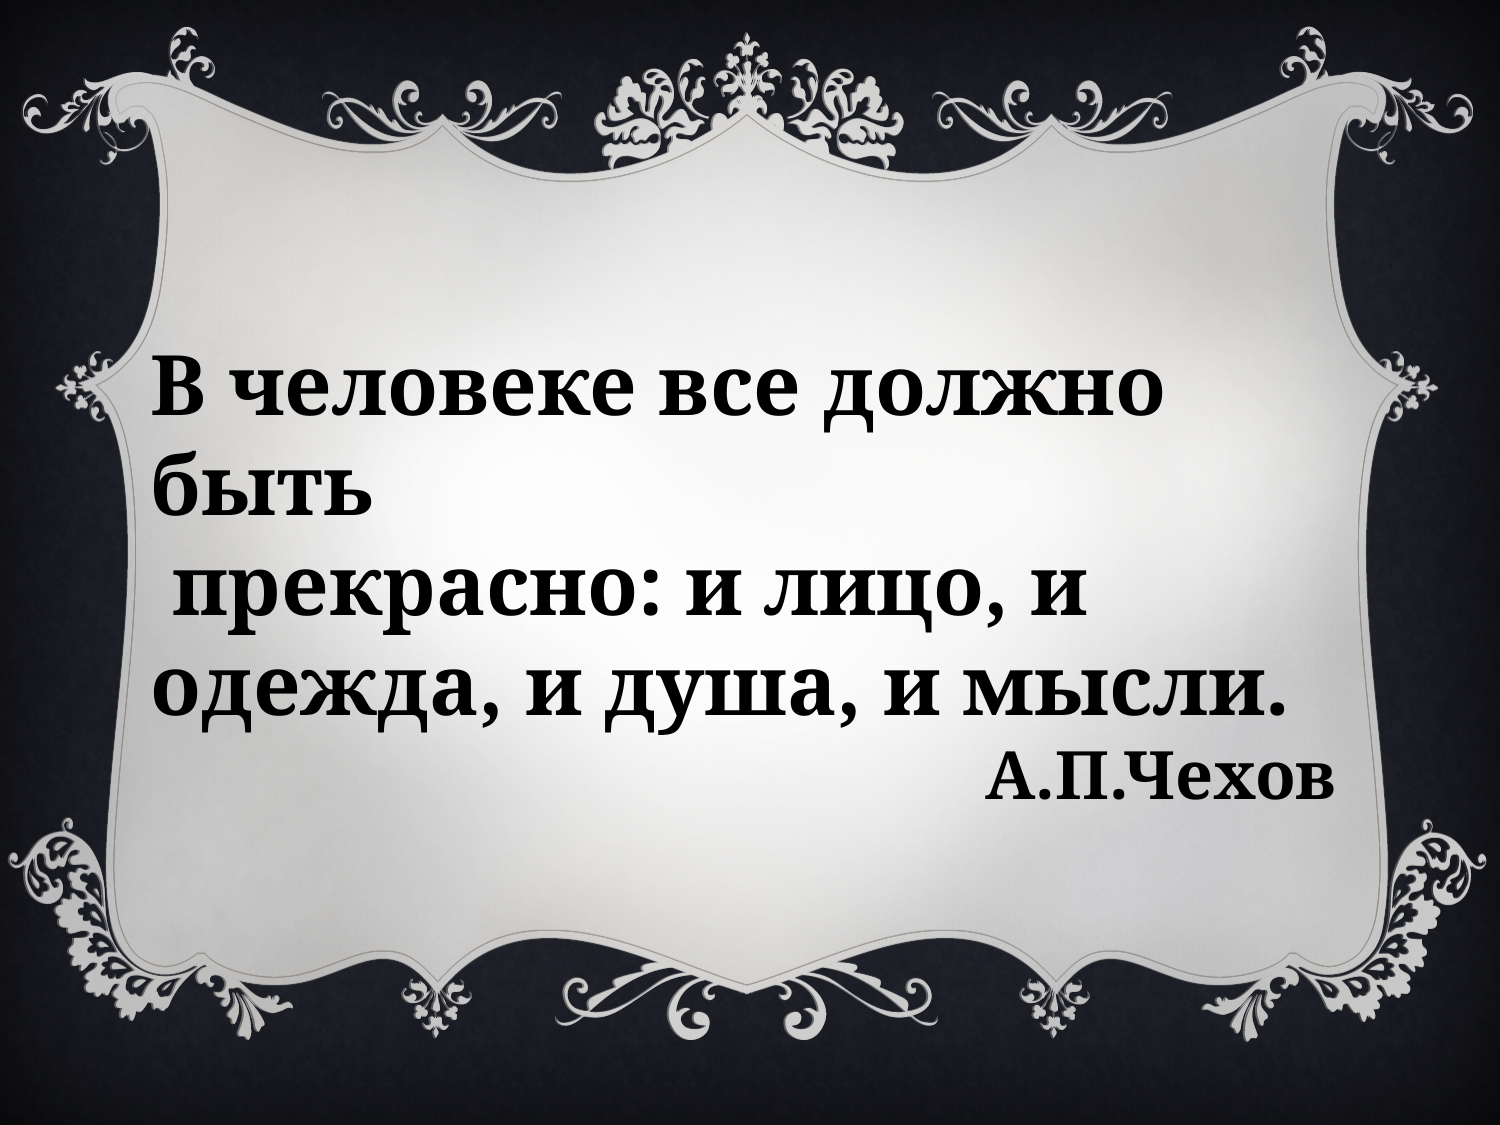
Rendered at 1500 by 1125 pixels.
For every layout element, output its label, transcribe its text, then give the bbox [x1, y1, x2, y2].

text_box В человеке все должно быть прекрасно: и лицо, и одежда, и душа, и мысли. А.П.Чехов [135, 325, 1353, 920]
picture [0, 0, 1500, 1125]
